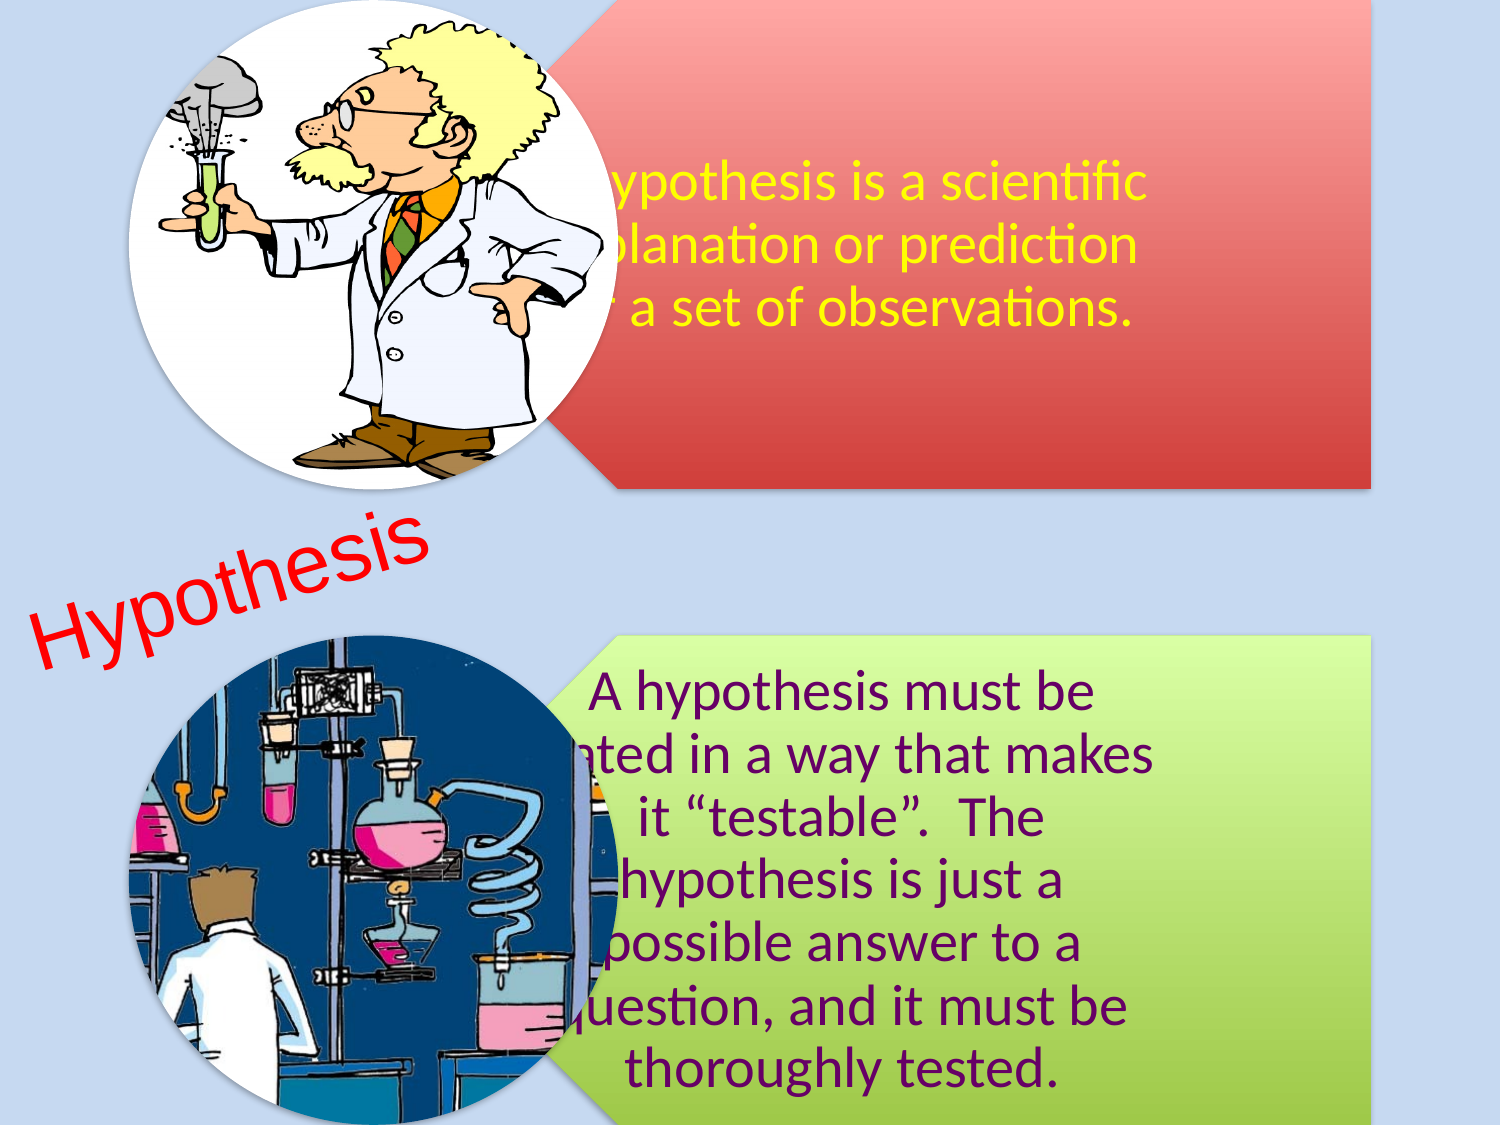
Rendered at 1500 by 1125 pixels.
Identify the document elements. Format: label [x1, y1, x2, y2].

text_box [0, 0, 1500, 1125]
